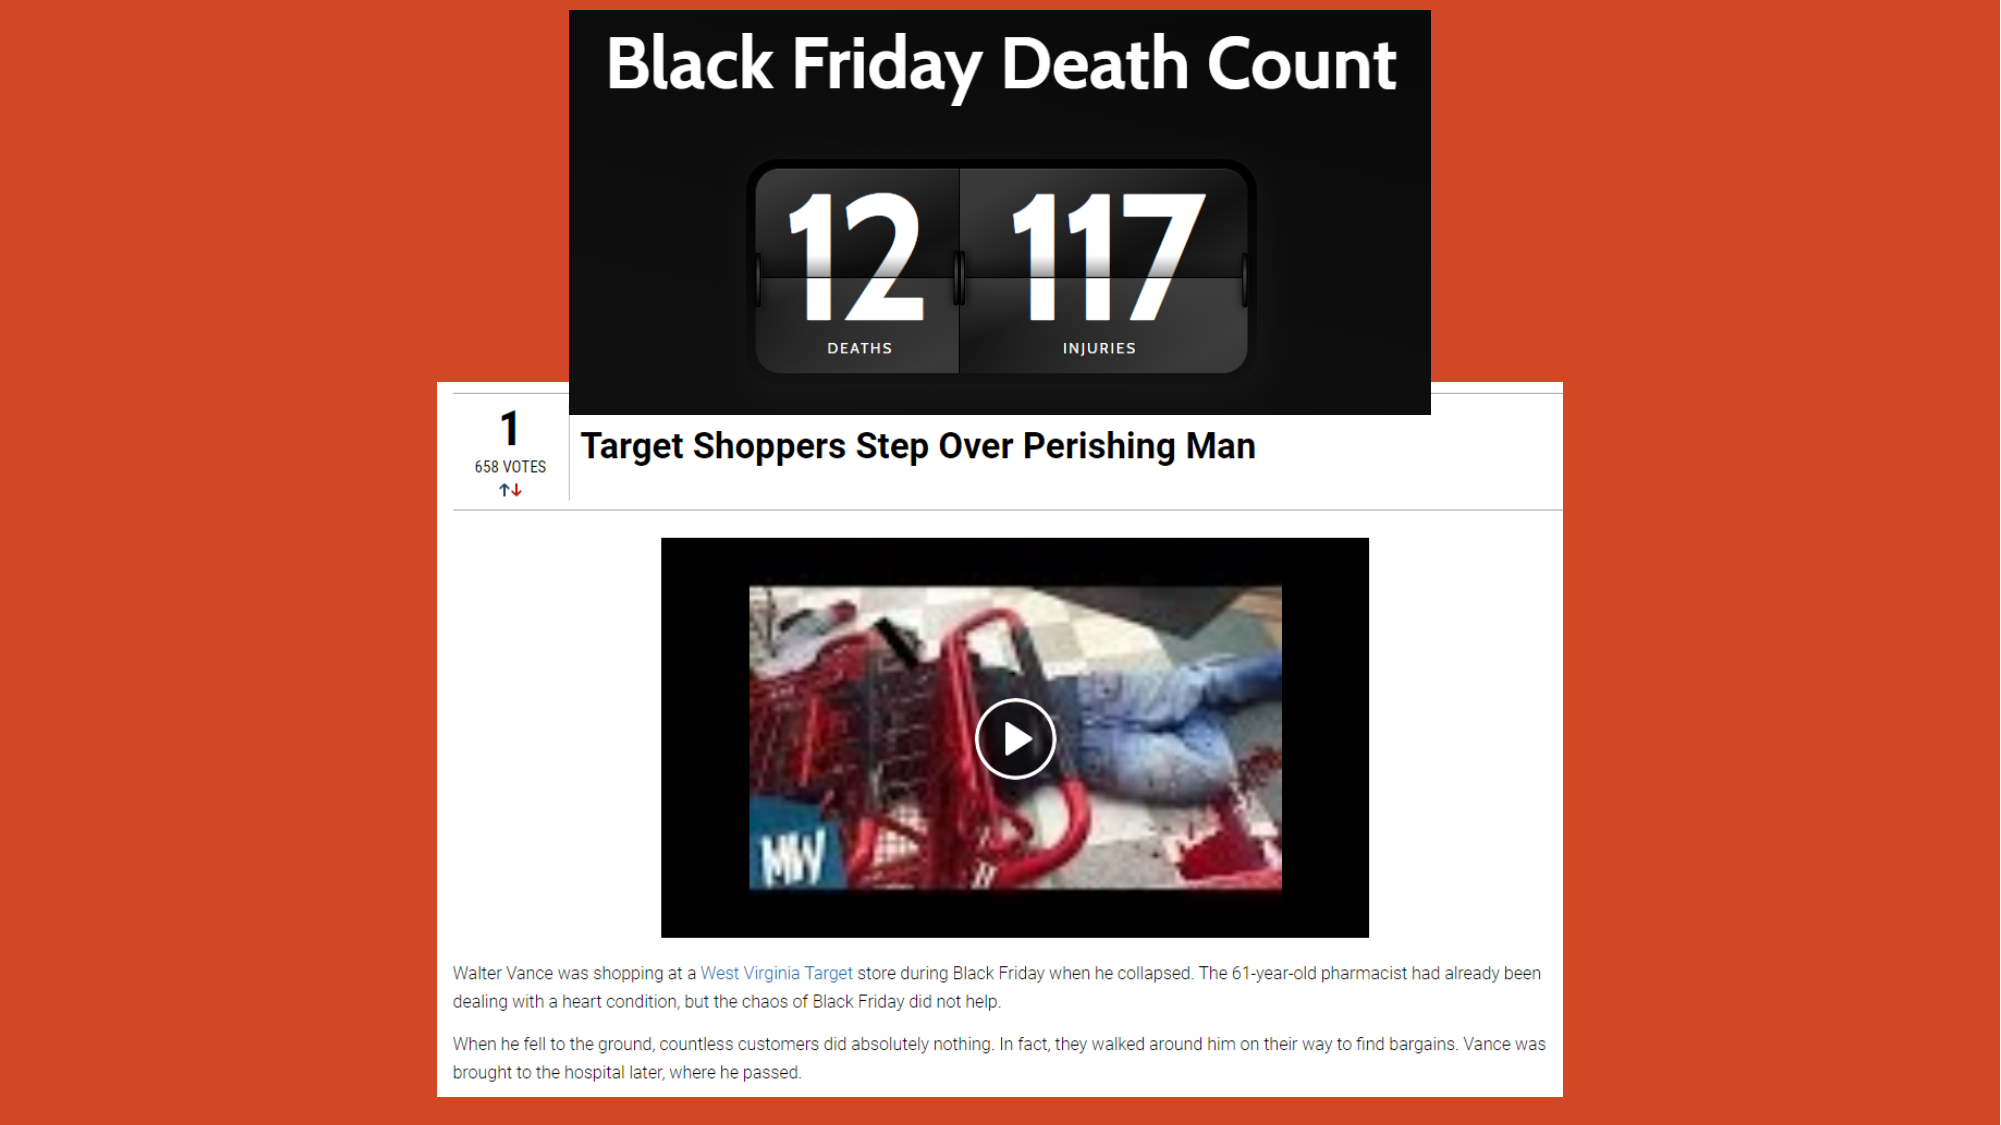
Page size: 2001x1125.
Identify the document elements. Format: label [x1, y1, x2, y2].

picture [569, 10, 1431, 415]
list [437, 382, 1563, 1097]
